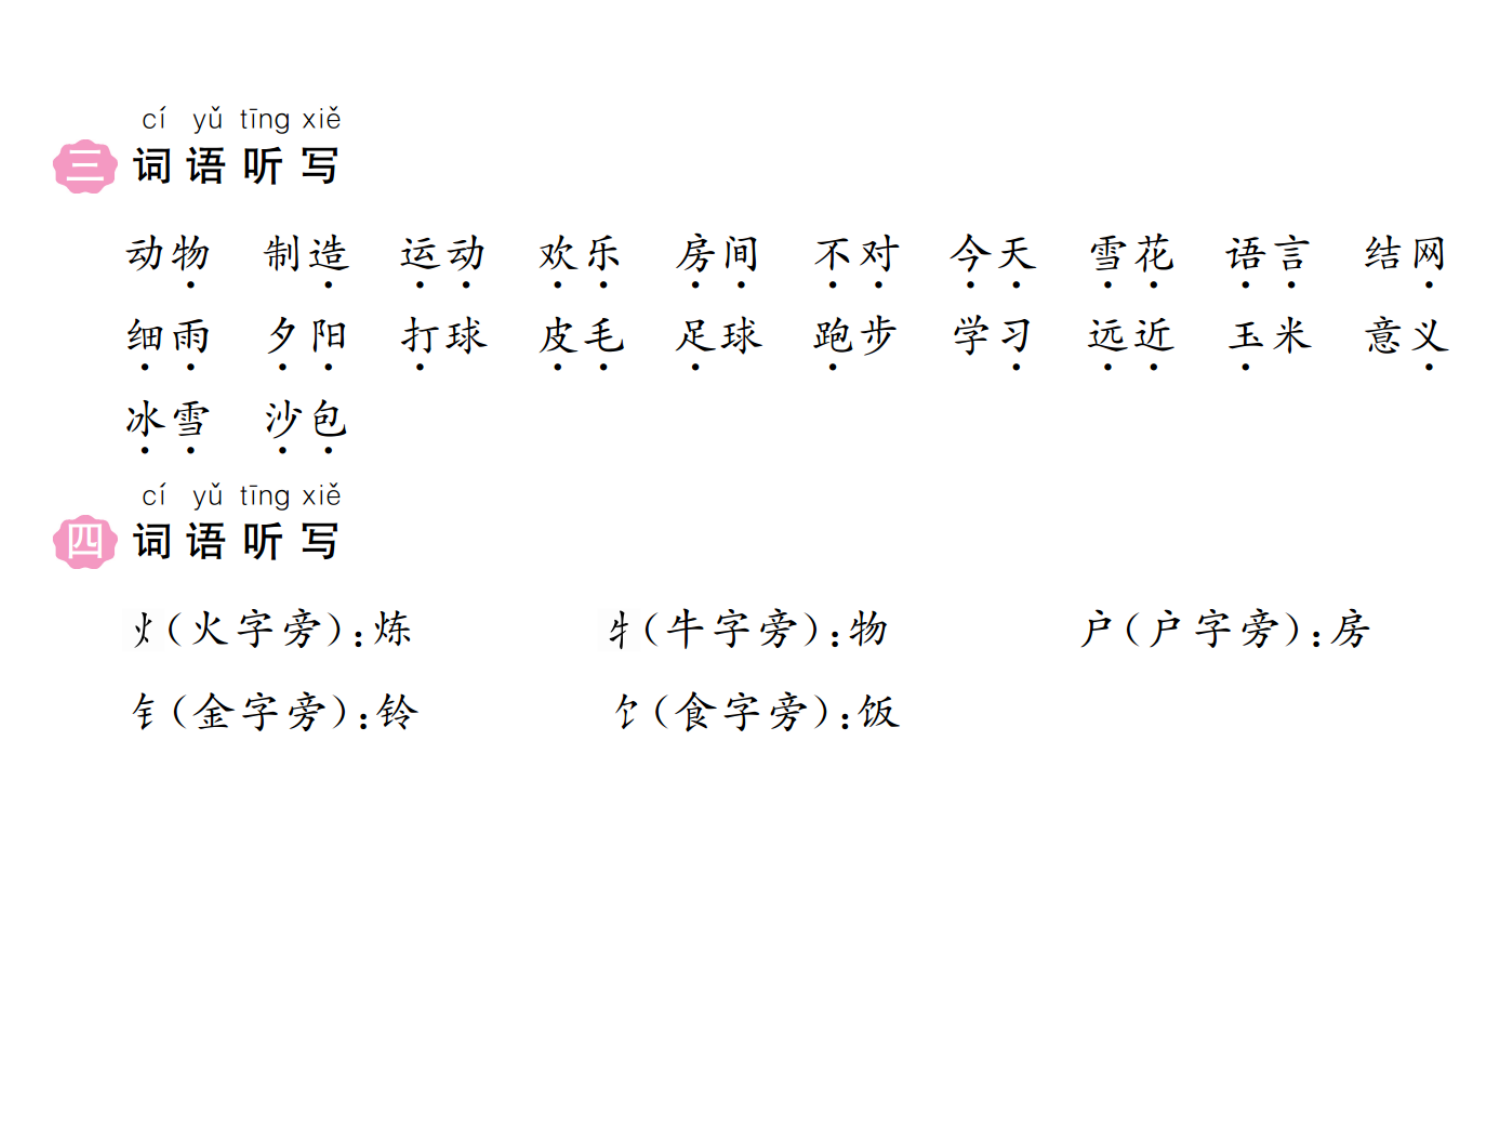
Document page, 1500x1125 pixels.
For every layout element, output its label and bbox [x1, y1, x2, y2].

picture [41, 94, 1459, 740]
